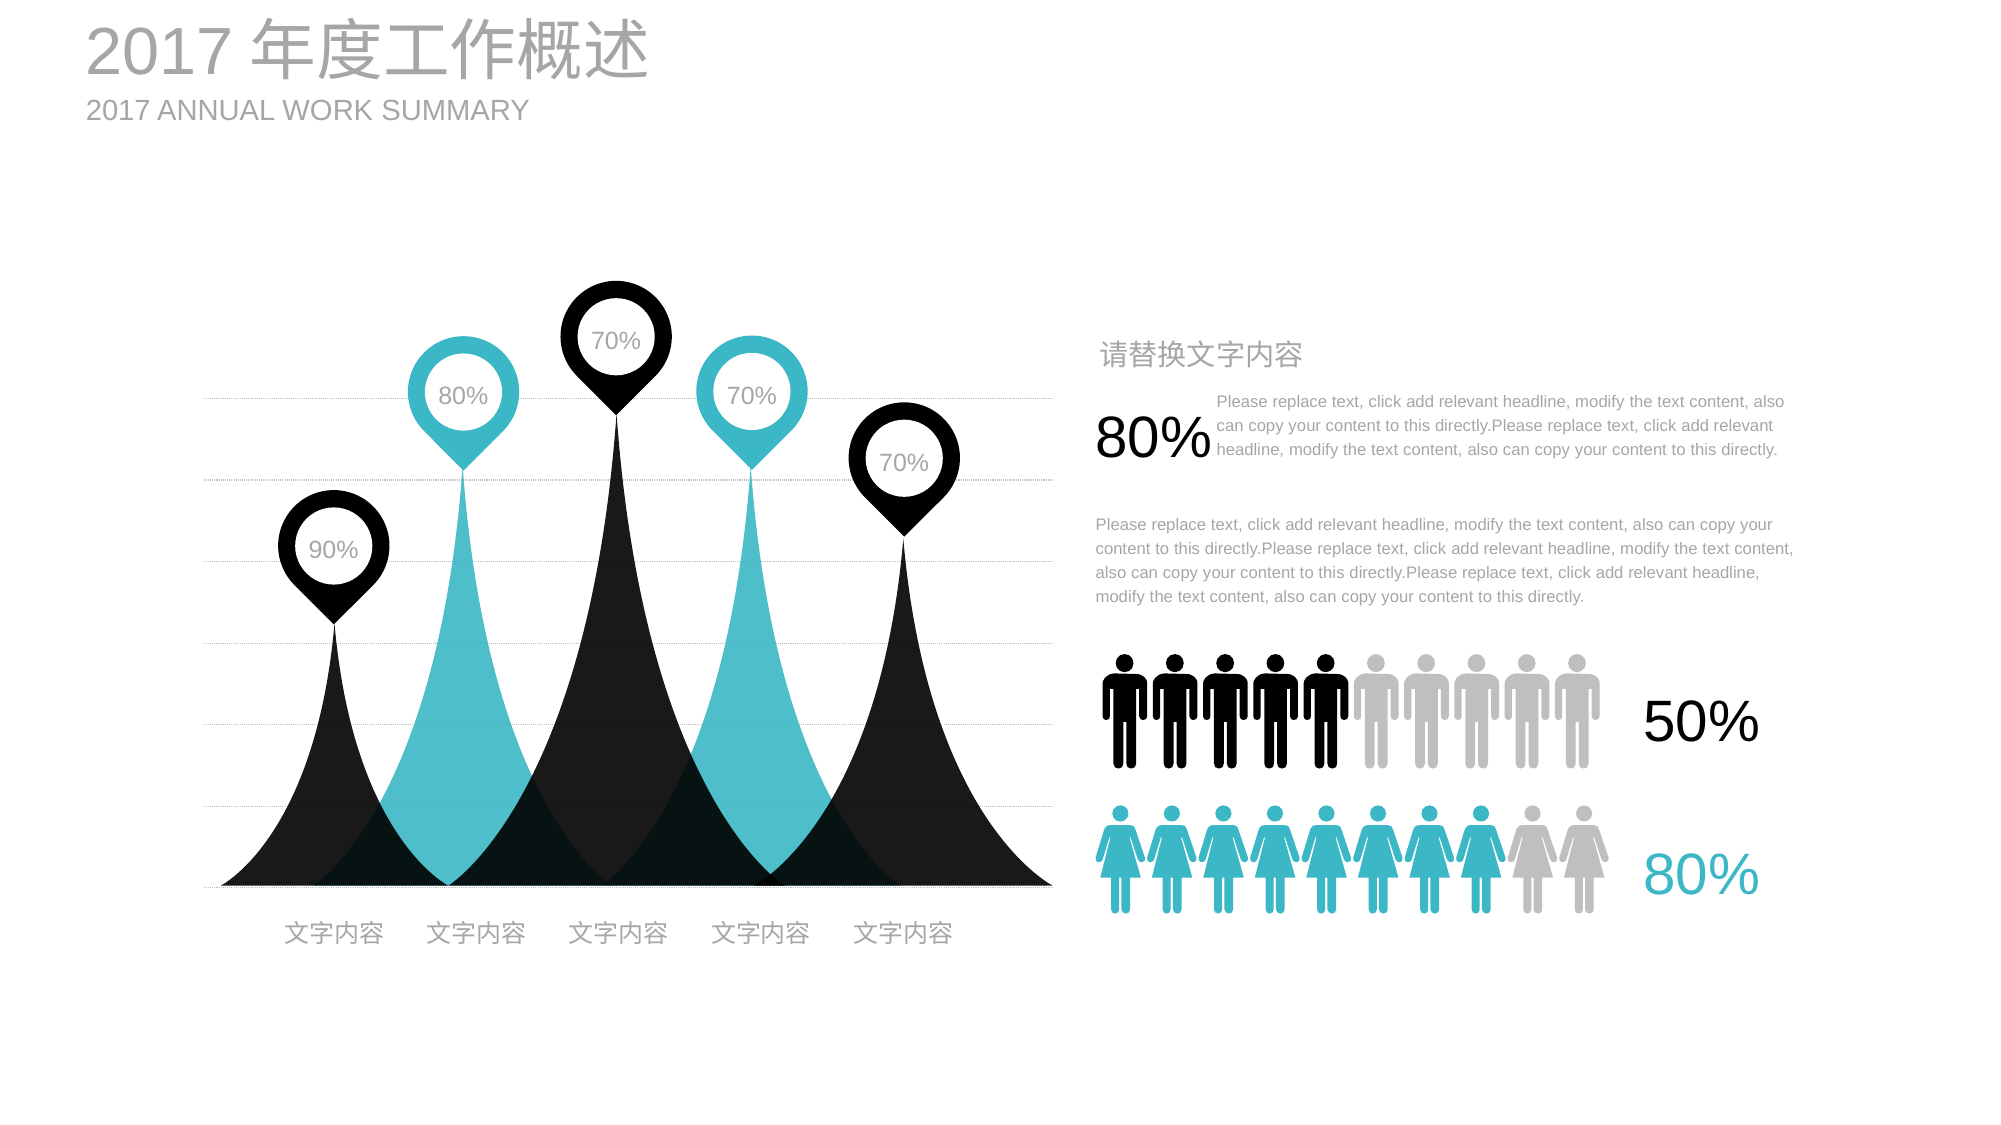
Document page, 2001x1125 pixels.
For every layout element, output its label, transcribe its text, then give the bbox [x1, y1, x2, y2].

text_box 文字内容 [568, 911, 669, 948]
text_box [1095, 805, 1610, 914]
text_box 文字内容 [426, 911, 527, 948]
text_box 文字内容 [711, 911, 812, 948]
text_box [696, 335, 808, 447]
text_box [1102, 654, 1600, 769]
text_box 80% [1643, 821, 1760, 906]
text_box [407, 336, 520, 448]
text_box 文字内容 [853, 911, 954, 948]
text_box 2017年度工作概述 [85, 7, 734, 88]
text_box 80% [1095, 385, 1213, 470]
text_box 请替换文字内容 [1099, 329, 1408, 372]
text_box Please replace text, click add relevant headline, modify the text content, also can copy your content to this directly.Please replace text, click add relevant headline, modify the text content, also can copy your content to this directly.Please replace text, click add relevant headline, modify the text content, also can copy your content to this directly. [1095, 509, 1796, 606]
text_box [278, 490, 390, 602]
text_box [560, 280, 672, 393]
text_box 文字内容 [284, 911, 385, 948]
text_box 50% [1643, 669, 1760, 754]
text_box 2017 ANNUAL WORK SUMMARY [85, 91, 547, 127]
text_box Please replace text, click add relevant headline, modify the text content, also can copy your content to this directly.Please replace text, click add relevant headline, modify the text content, also can copy your content to this directly. [1216, 387, 1796, 459]
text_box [848, 402, 960, 514]
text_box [203, 398, 1053, 888]
